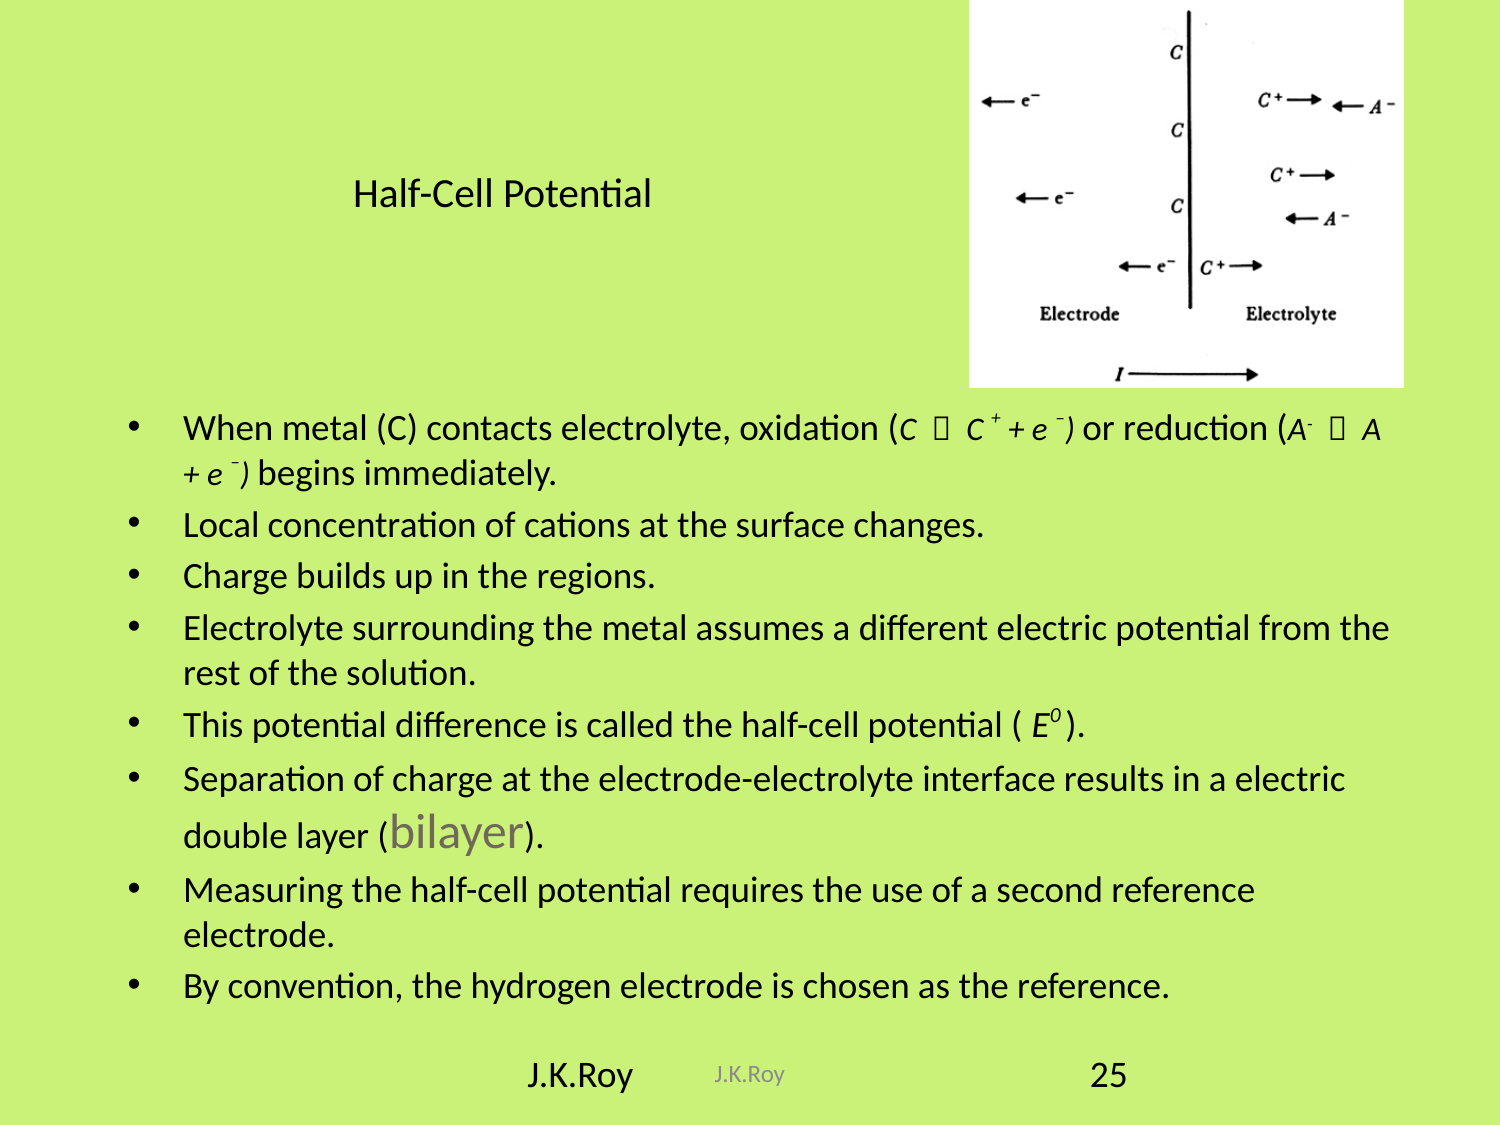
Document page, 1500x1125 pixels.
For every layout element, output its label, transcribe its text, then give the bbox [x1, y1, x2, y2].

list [969, 0, 1404, 388]
list When metal (C) contacts electrolyte, oxidation (C  C + + e –) or reduction (A-  A + e –) begins immediately. Local concentration of cations at the surface changes. Charge builds up in the regions. Electrolyte surrounding the metal assumes a different electric potential from the rest of the solution. This potential difference is called the half-cell potential ( E0 ). Separation of charge at the electrode-electrolyte interface results in a electric double layer (bilayer). Measuring the half-cell potential requires the use of a second reference electrode. By convention, the hydrogen electrode is chosen as the reference. [112, 396, 1418, 1019]
title Half-Cell Potential [229, 158, 777, 224]
text_box 25 [1074, 1042, 1425, 1103]
text_box J.K.Roy [512, 1042, 988, 1103]
